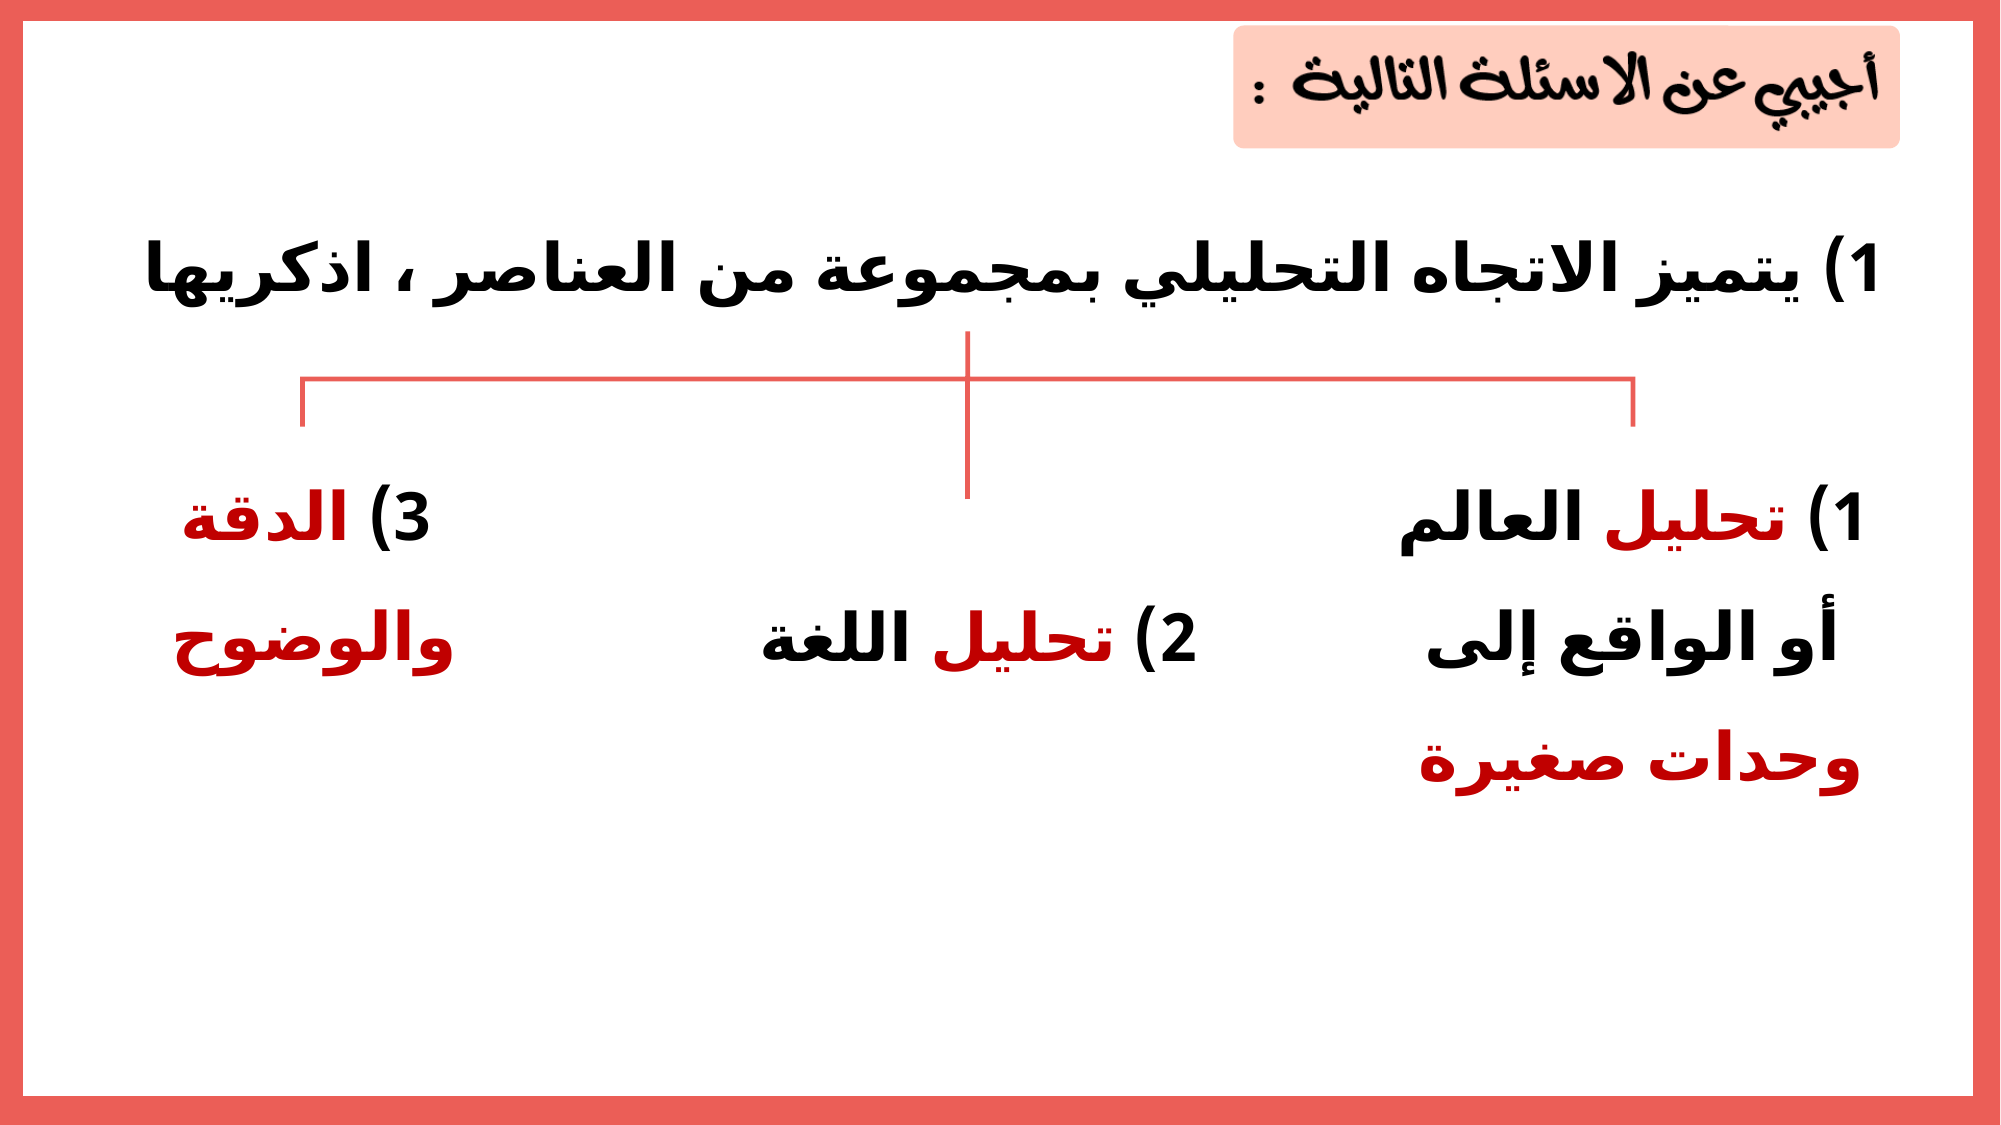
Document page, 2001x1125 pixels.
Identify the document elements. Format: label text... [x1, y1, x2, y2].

text_box [301, 378, 965, 427]
text_box [970, 378, 1634, 427]
text_box 1) يتميز الاتجاه التحليلي بمجموعة من العناصر ، اذكريها [83, 177, 1900, 313]
text_box 2) تحليل اللغة [702, 547, 1237, 683]
picture [1233, 25, 1900, 149]
text_box 1) تحليل العالم أو الواقع إلى وحدات صغيرة [1366, 426, 1900, 802]
text_box 3) الدقة والوضوح [38, 426, 573, 682]
